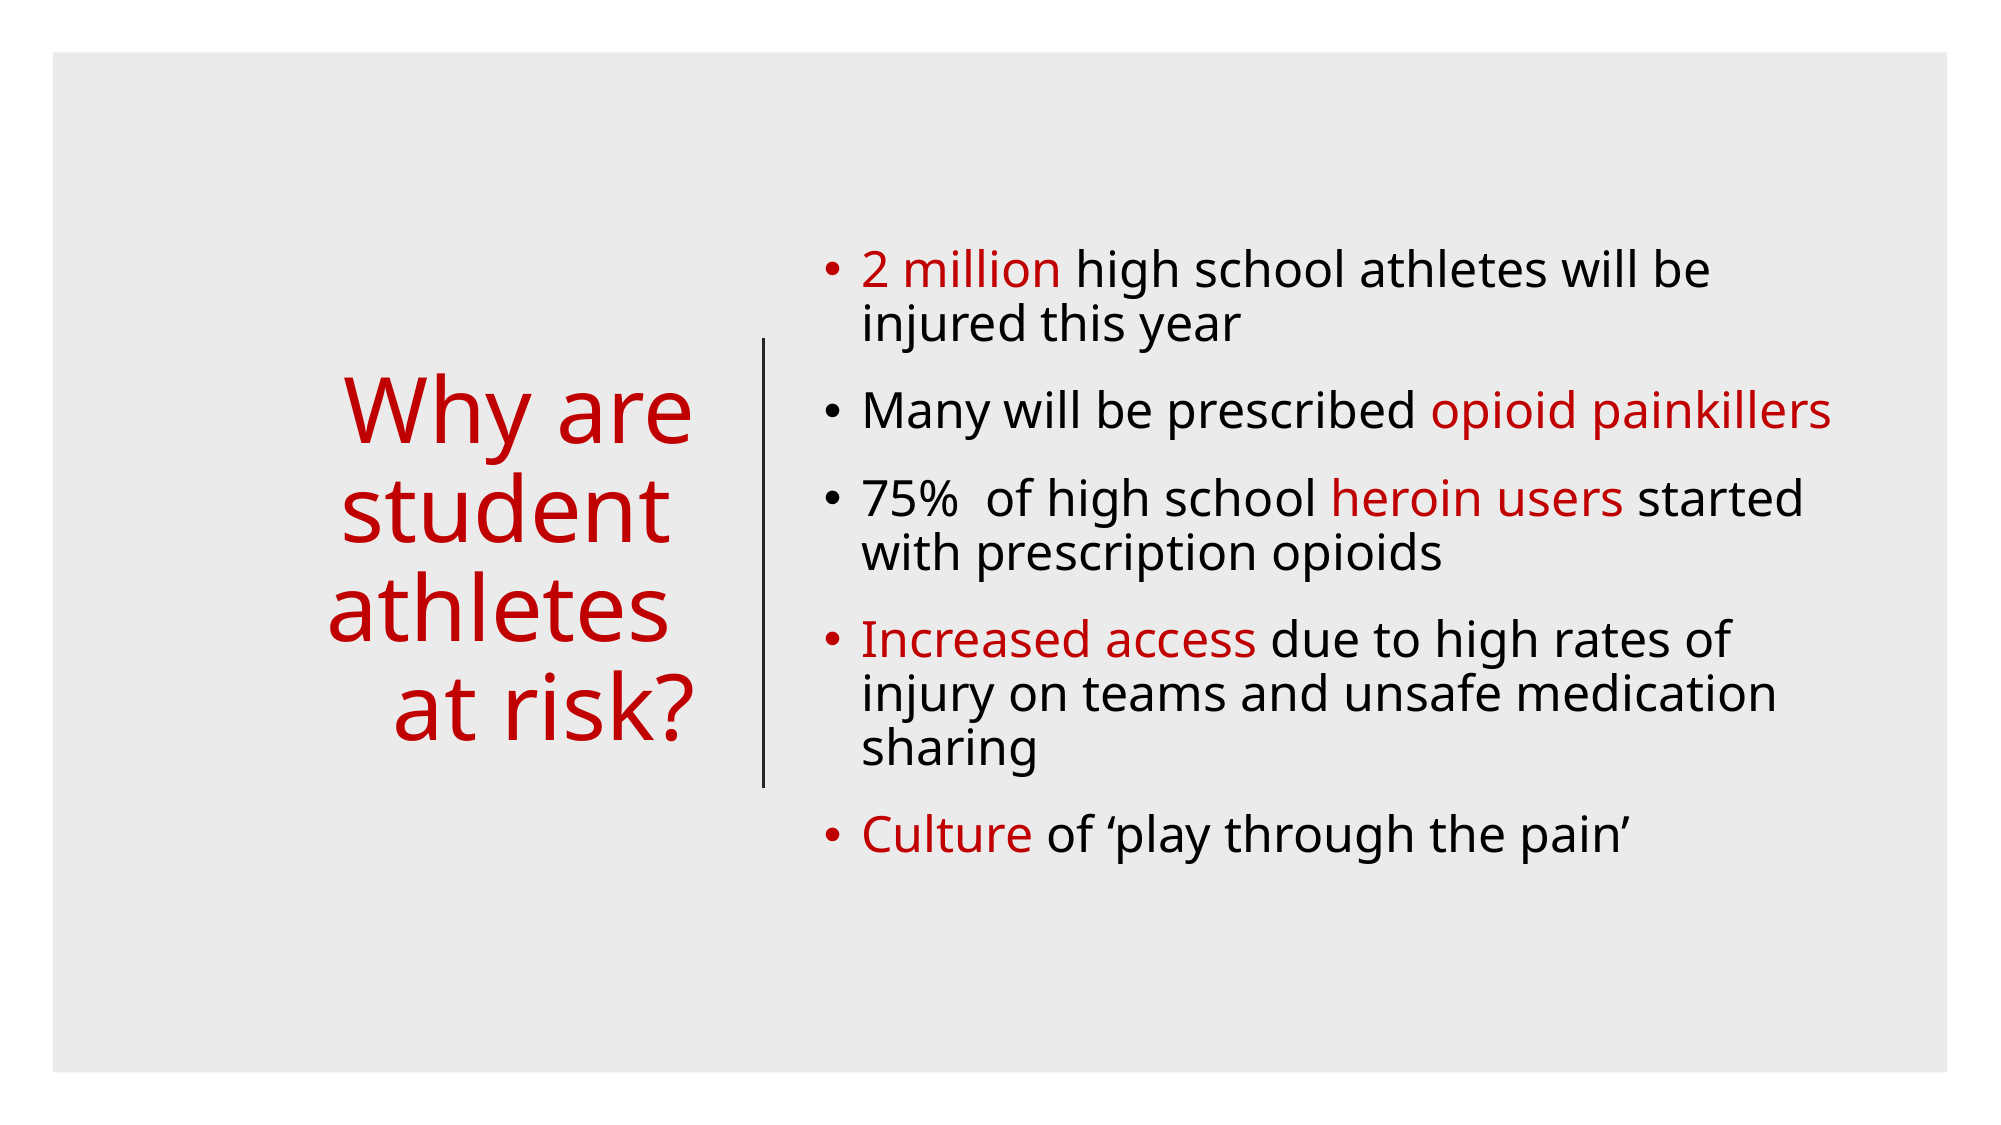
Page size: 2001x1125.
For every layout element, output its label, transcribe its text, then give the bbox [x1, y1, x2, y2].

title Why are student athletes at risk? [38, 158, 711, 967]
text_box [52, 51, 1948, 1073]
list 2 million high school athletes will be injured this year Many will be prescribed opioid painkillers 75% of high school heroin users started with prescription opioids Increased access due to high rates of injury on teams and unsafe medication sharing Culture of ‘play through the pain’ [808, 230, 1880, 1040]
